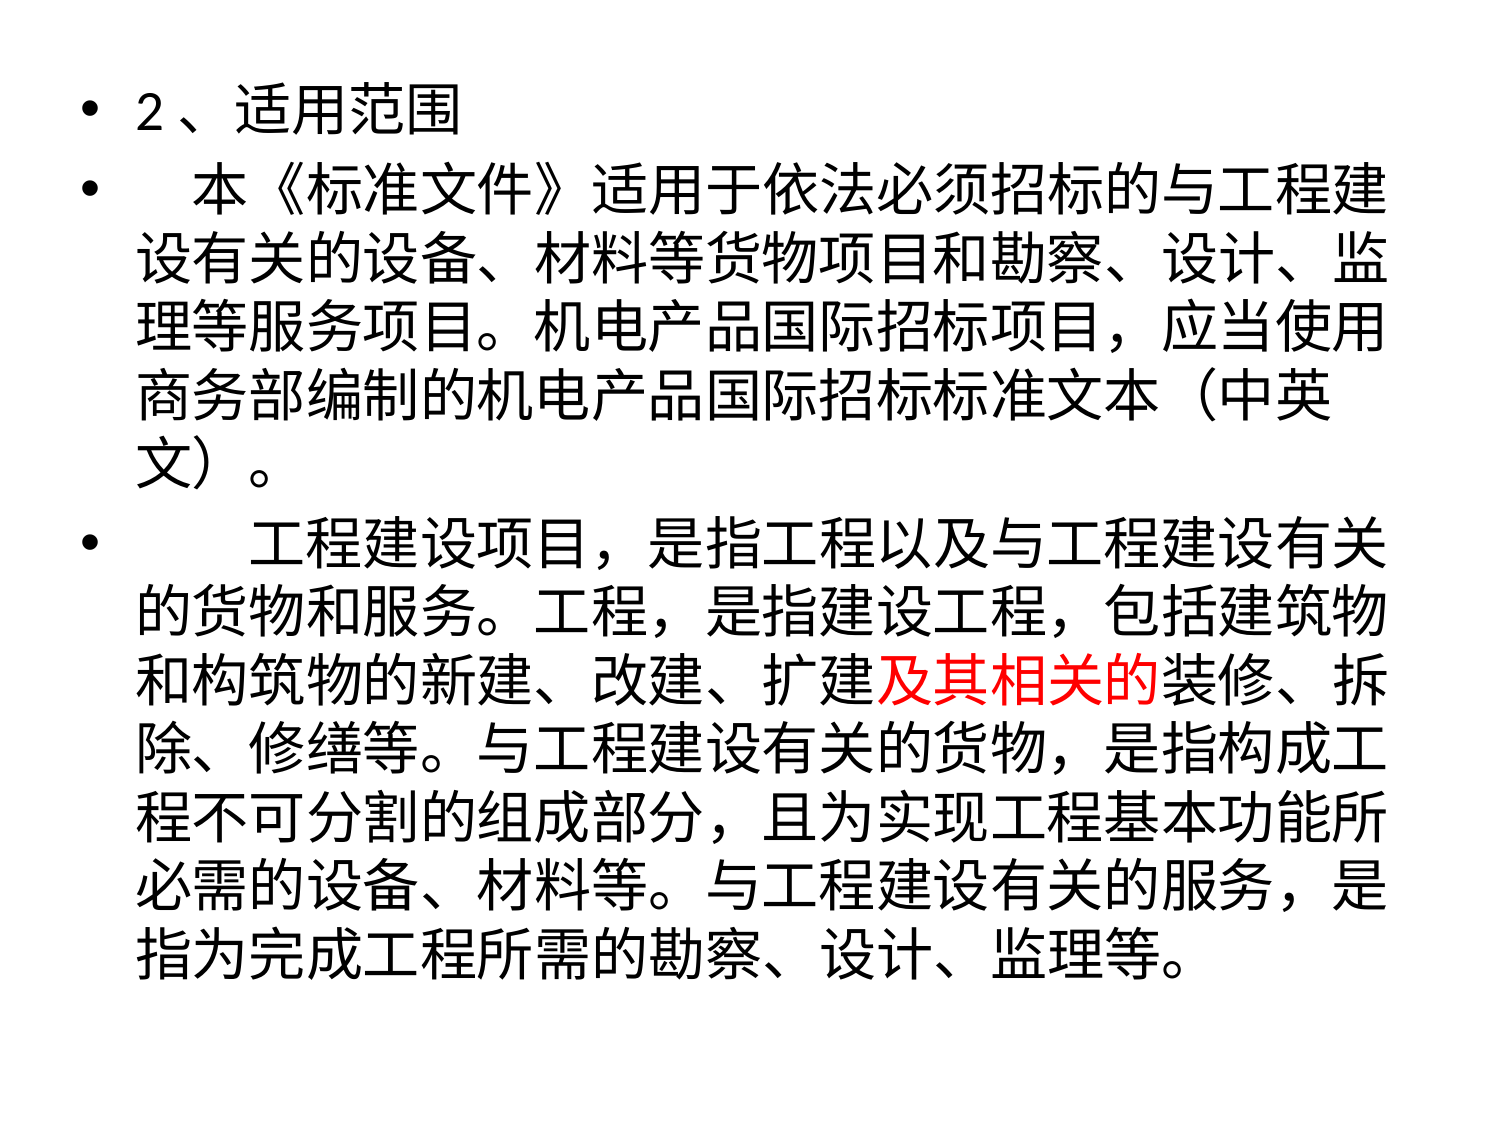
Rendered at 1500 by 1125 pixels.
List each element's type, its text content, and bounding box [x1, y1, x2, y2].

list 2、适用范围 本《标准文件》适用于依法必须招标的与工程建设有关的设备、材料等货物项目和勘察、设计、监理等服务项目。机电产品国际招标项目，应当使用商务部编制的机电产品国际招标标准文本（中英文）。 工程建设项目，是指工程以及与工程建设有关的货物和服务。工程，是指建设工程，包括建筑物和构筑物的新建、改建、扩建及其相关的装修、拆除、修缮等。与工程建设有关的货物，是指构成工程不可分割的组成部分，且为实现工程基本功能所必需的设备、材料等。与工程建设有关的服务，是指为完成工程所需的勘察、设计、监理等。 [64, 66, 1425, 1005]
